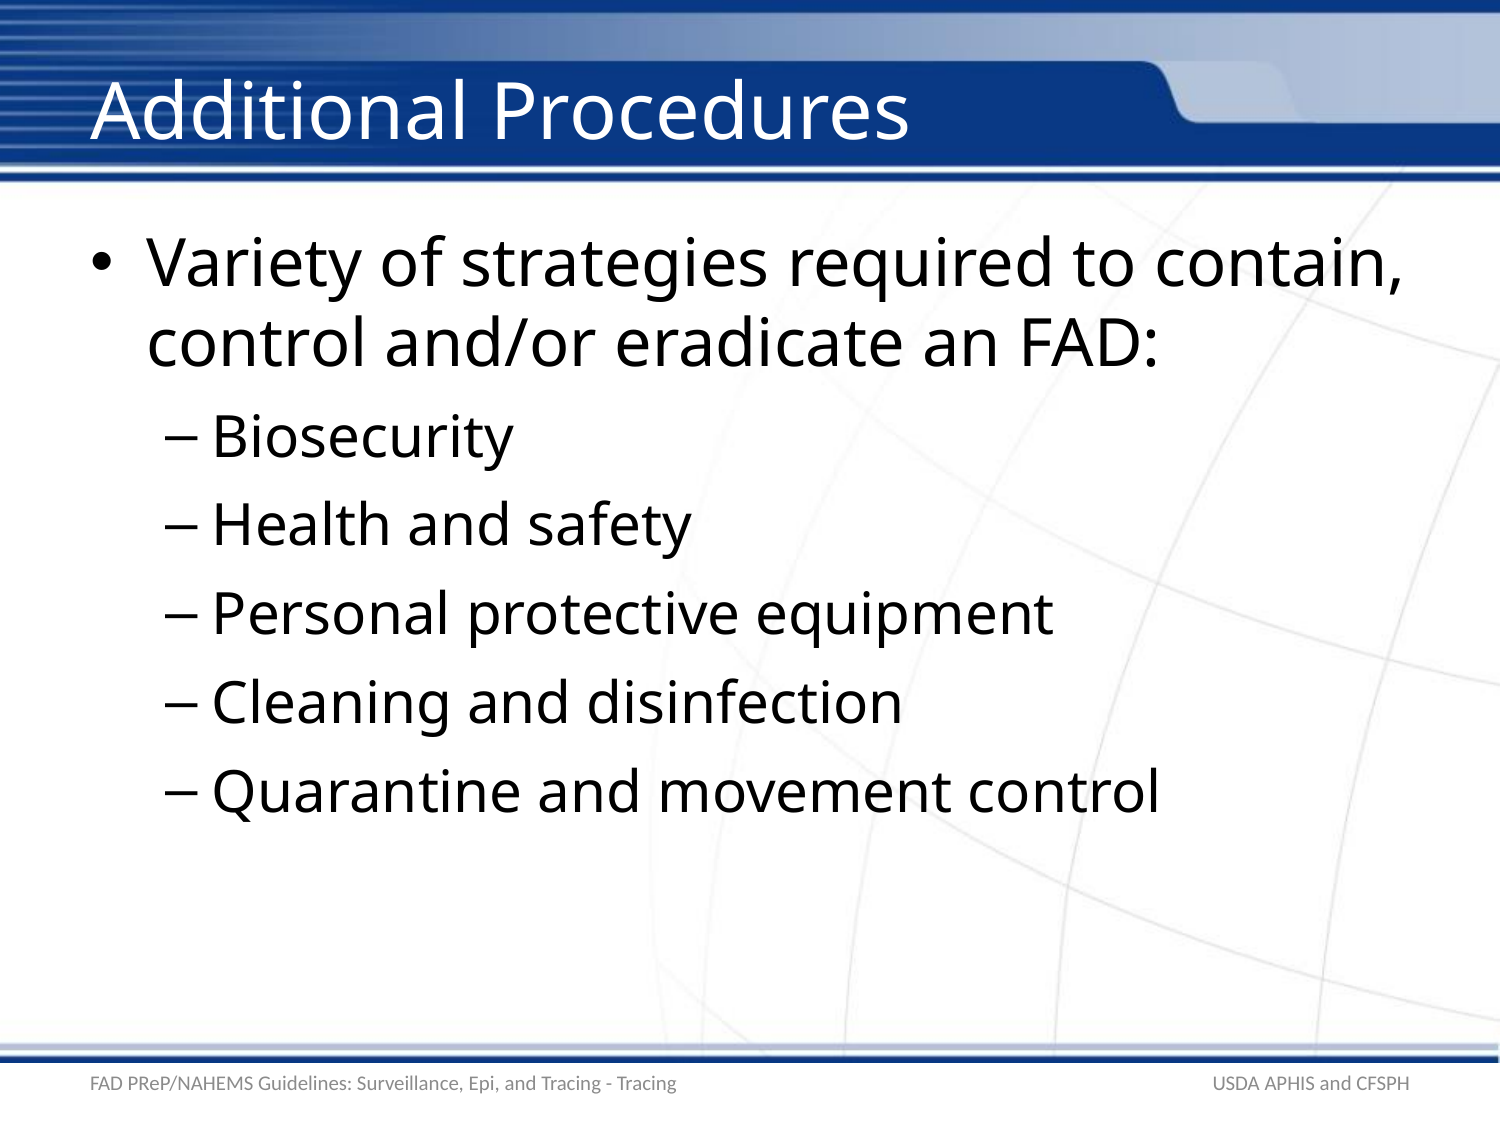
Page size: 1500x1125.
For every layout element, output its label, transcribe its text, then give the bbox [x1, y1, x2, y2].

slide_number USDA APHIS and CFSPH [1074, 1042, 1425, 1103]
title Additional Procedures [75, 24, 1425, 163]
picture [0, 0, 1500, 1063]
list Variety of strategies required to contain, control and/or eradicate an FAD: Biosecurity Health and safety Personal protective equipment Cleaning and disinfection Quarantine and movement control [75, 212, 1425, 1025]
footer FAD PReP/NAHEMS Guidelines: Surveillance, Epi, and Tracing - Tracing [75, 1042, 825, 1103]
